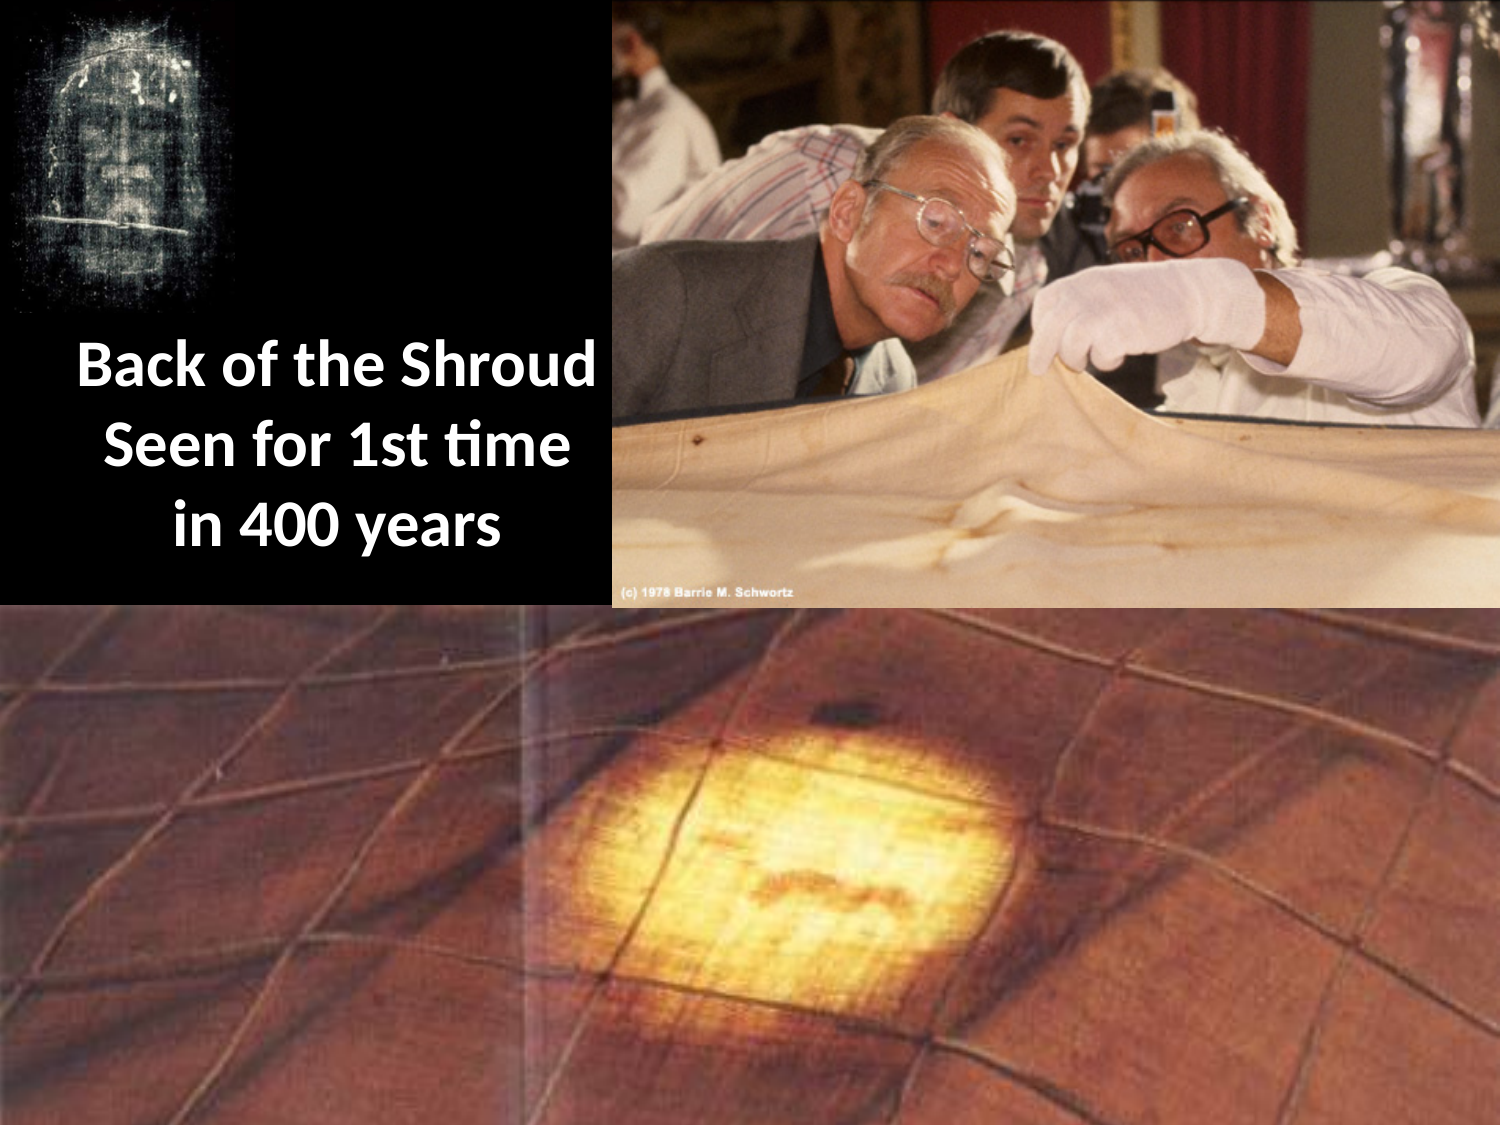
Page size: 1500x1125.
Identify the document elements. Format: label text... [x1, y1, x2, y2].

picture [0, 0, 1500, 1125]
text_box Back of the Shroud Seen for 1st time in 400 years [0, 312, 607, 500]
picture [0, 0, 235, 312]
